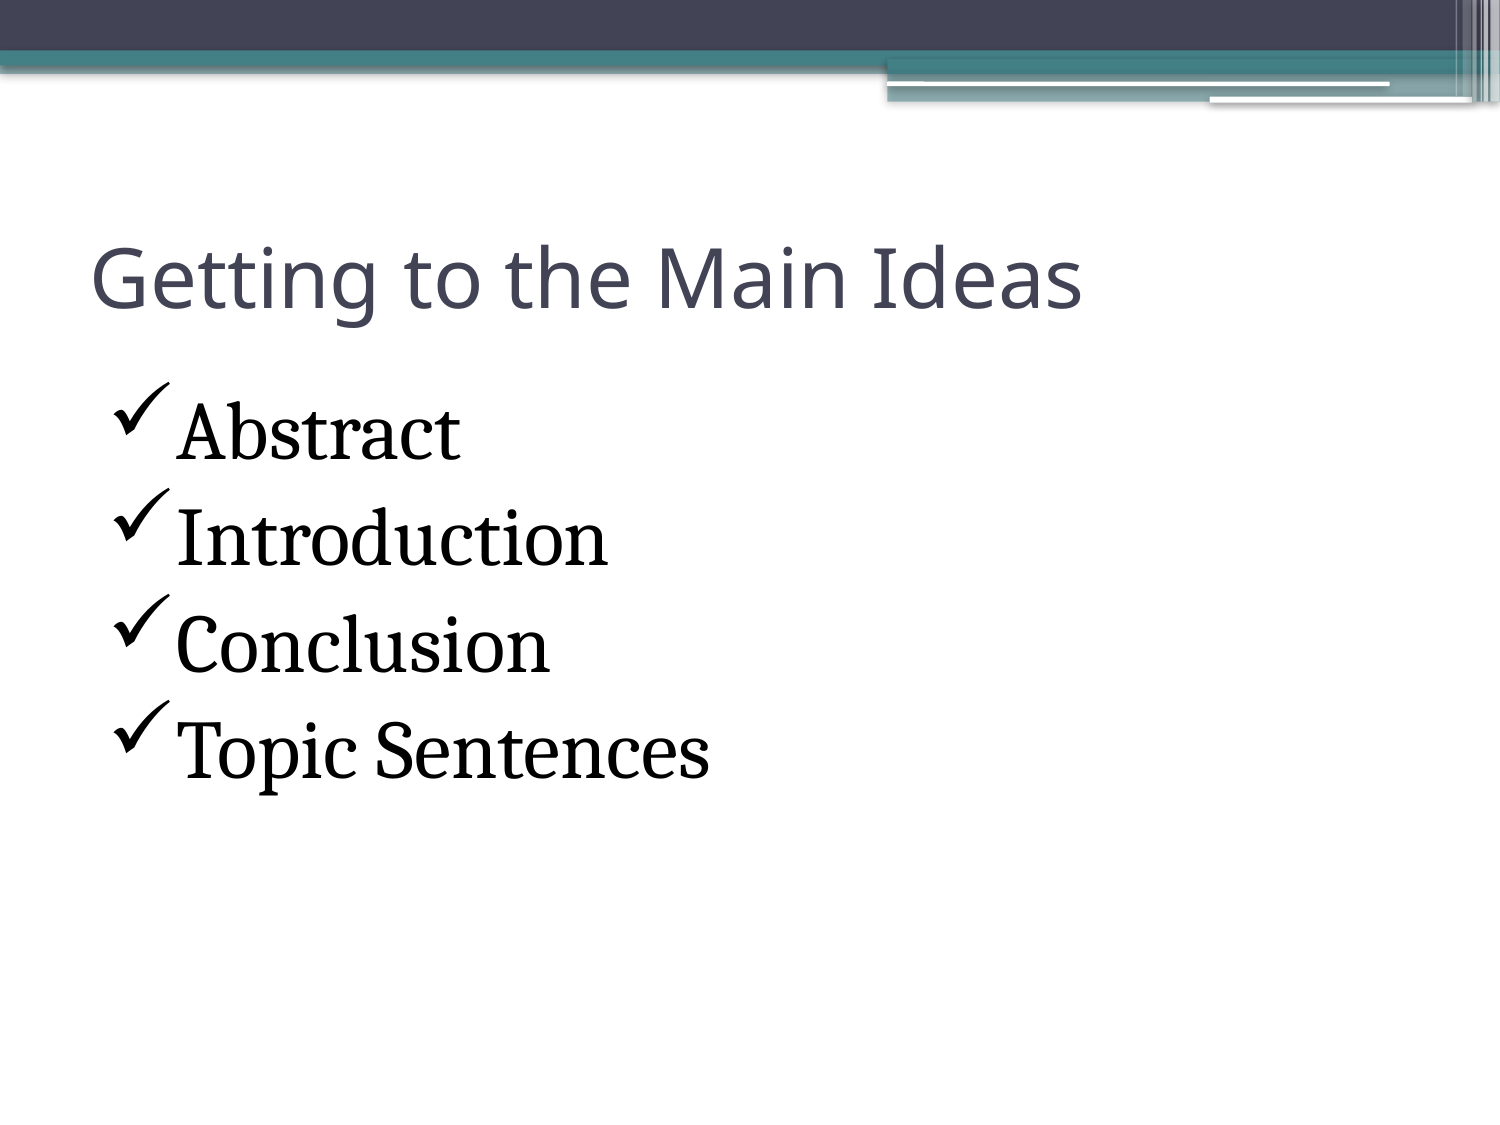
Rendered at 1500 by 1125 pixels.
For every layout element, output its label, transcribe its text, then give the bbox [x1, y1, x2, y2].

title Getting to the Main Ideas [75, 187, 1425, 363]
list Abstract Introduction Conclusion Topic Sentences [75, 368, 1425, 1079]
